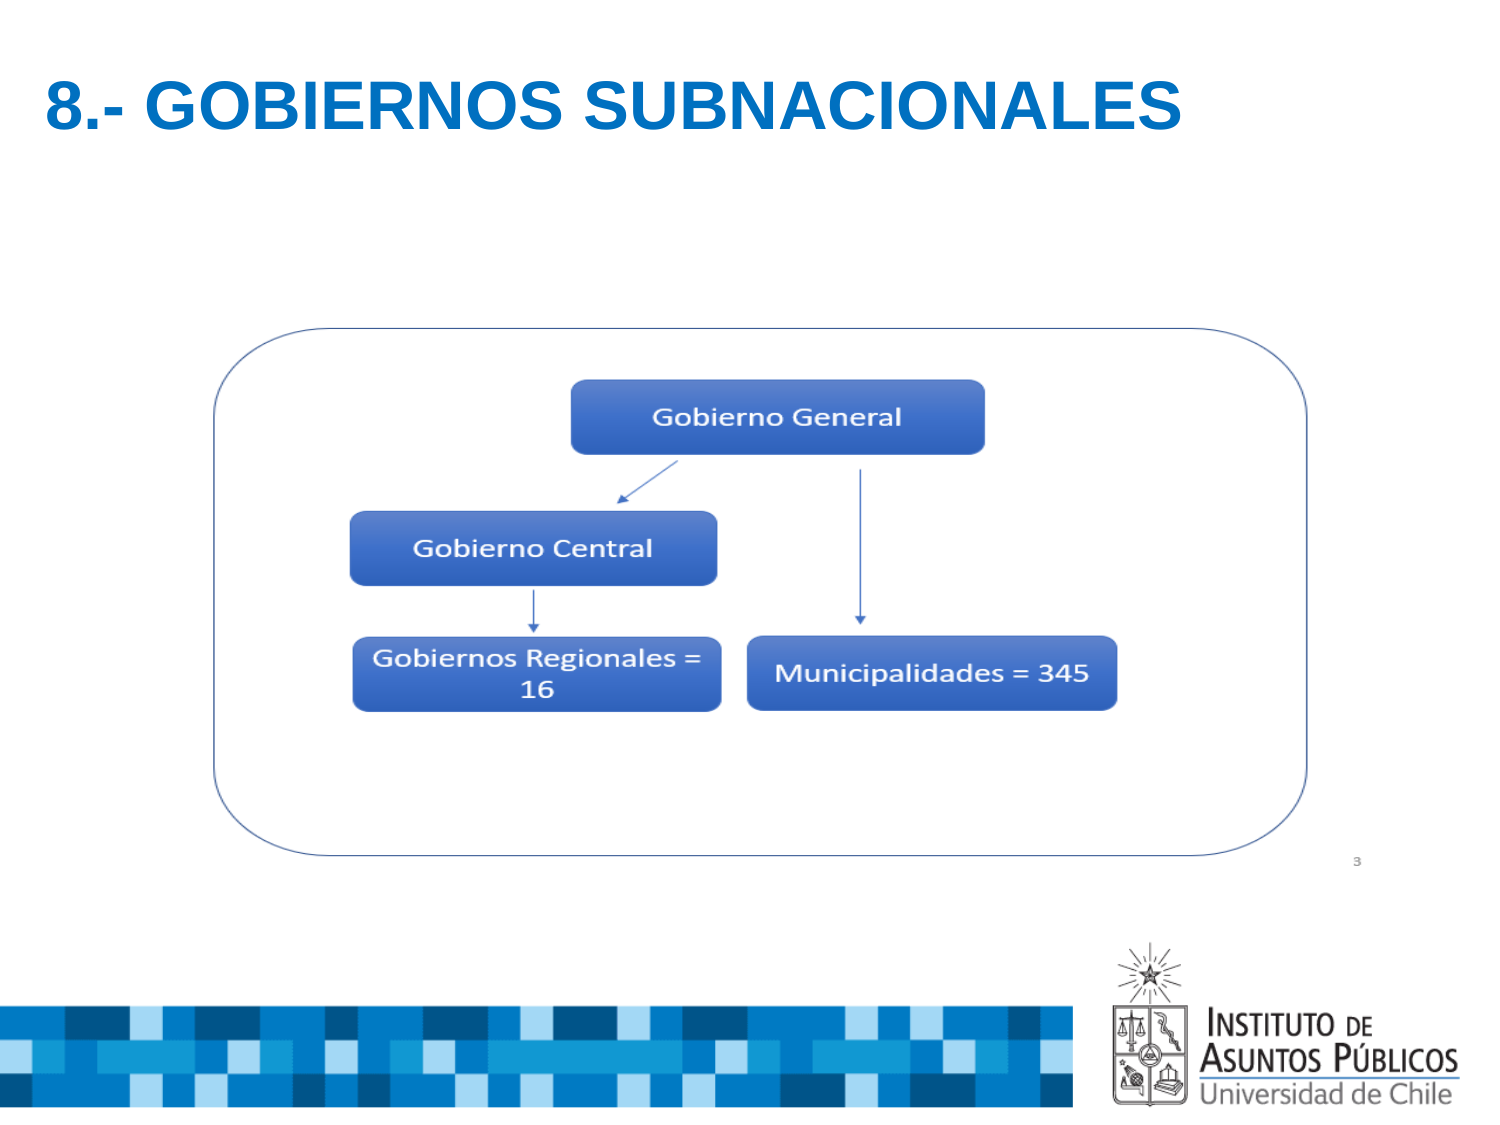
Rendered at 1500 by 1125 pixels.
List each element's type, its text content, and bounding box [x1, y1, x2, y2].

title 8.- GOBIERNOS SUBNACIONALES [30, 8, 1381, 197]
picture [0, 0, 1500, 1125]
